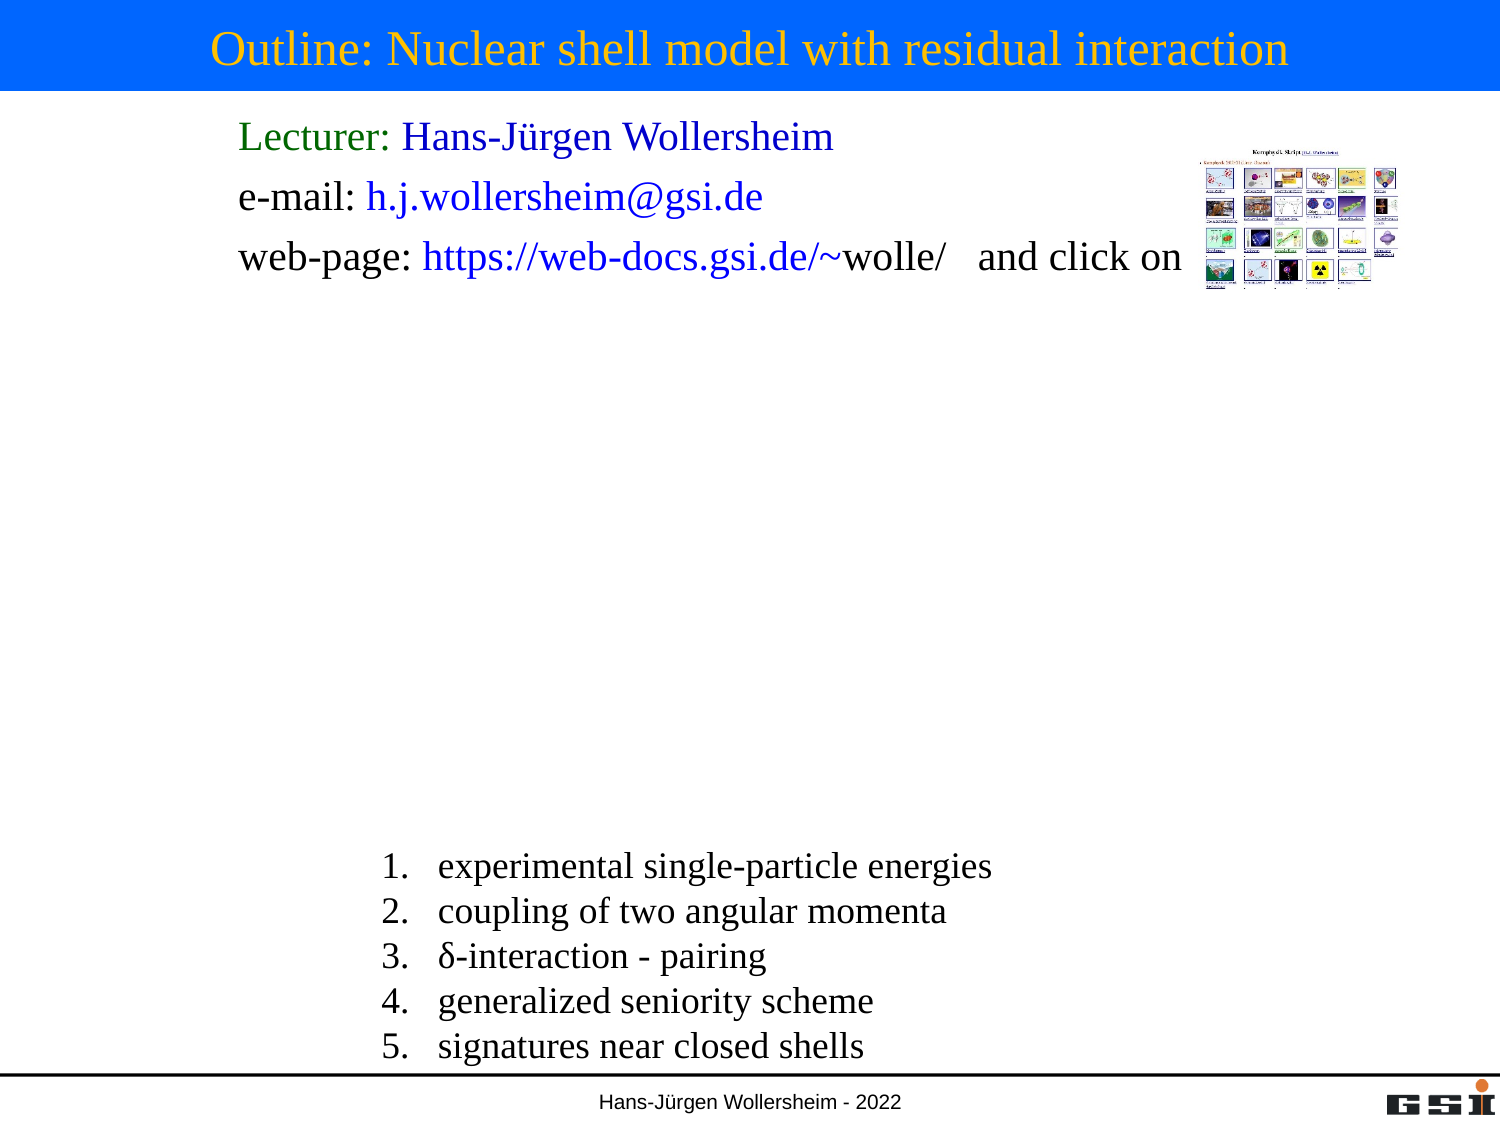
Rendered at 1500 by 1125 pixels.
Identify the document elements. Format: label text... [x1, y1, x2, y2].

title Outline: Nuclear shell model with residual interaction [0, 0, 1500, 91]
text_box Lecturer: Hans-Jürgen Wollersheim e-mail: h.j.wollersheim@gsi.de web-page: https://web-docs.gsi.de/~wolle/ and click on [223, 101, 1229, 287]
picture [1387, 1079, 1495, 1115]
text_box experimental single-particle energies coupling of two angular momenta δ-interaction - pairing generalized seniority scheme signatures near closed shells [366, 834, 1009, 1074]
picture [1198, 147, 1406, 291]
